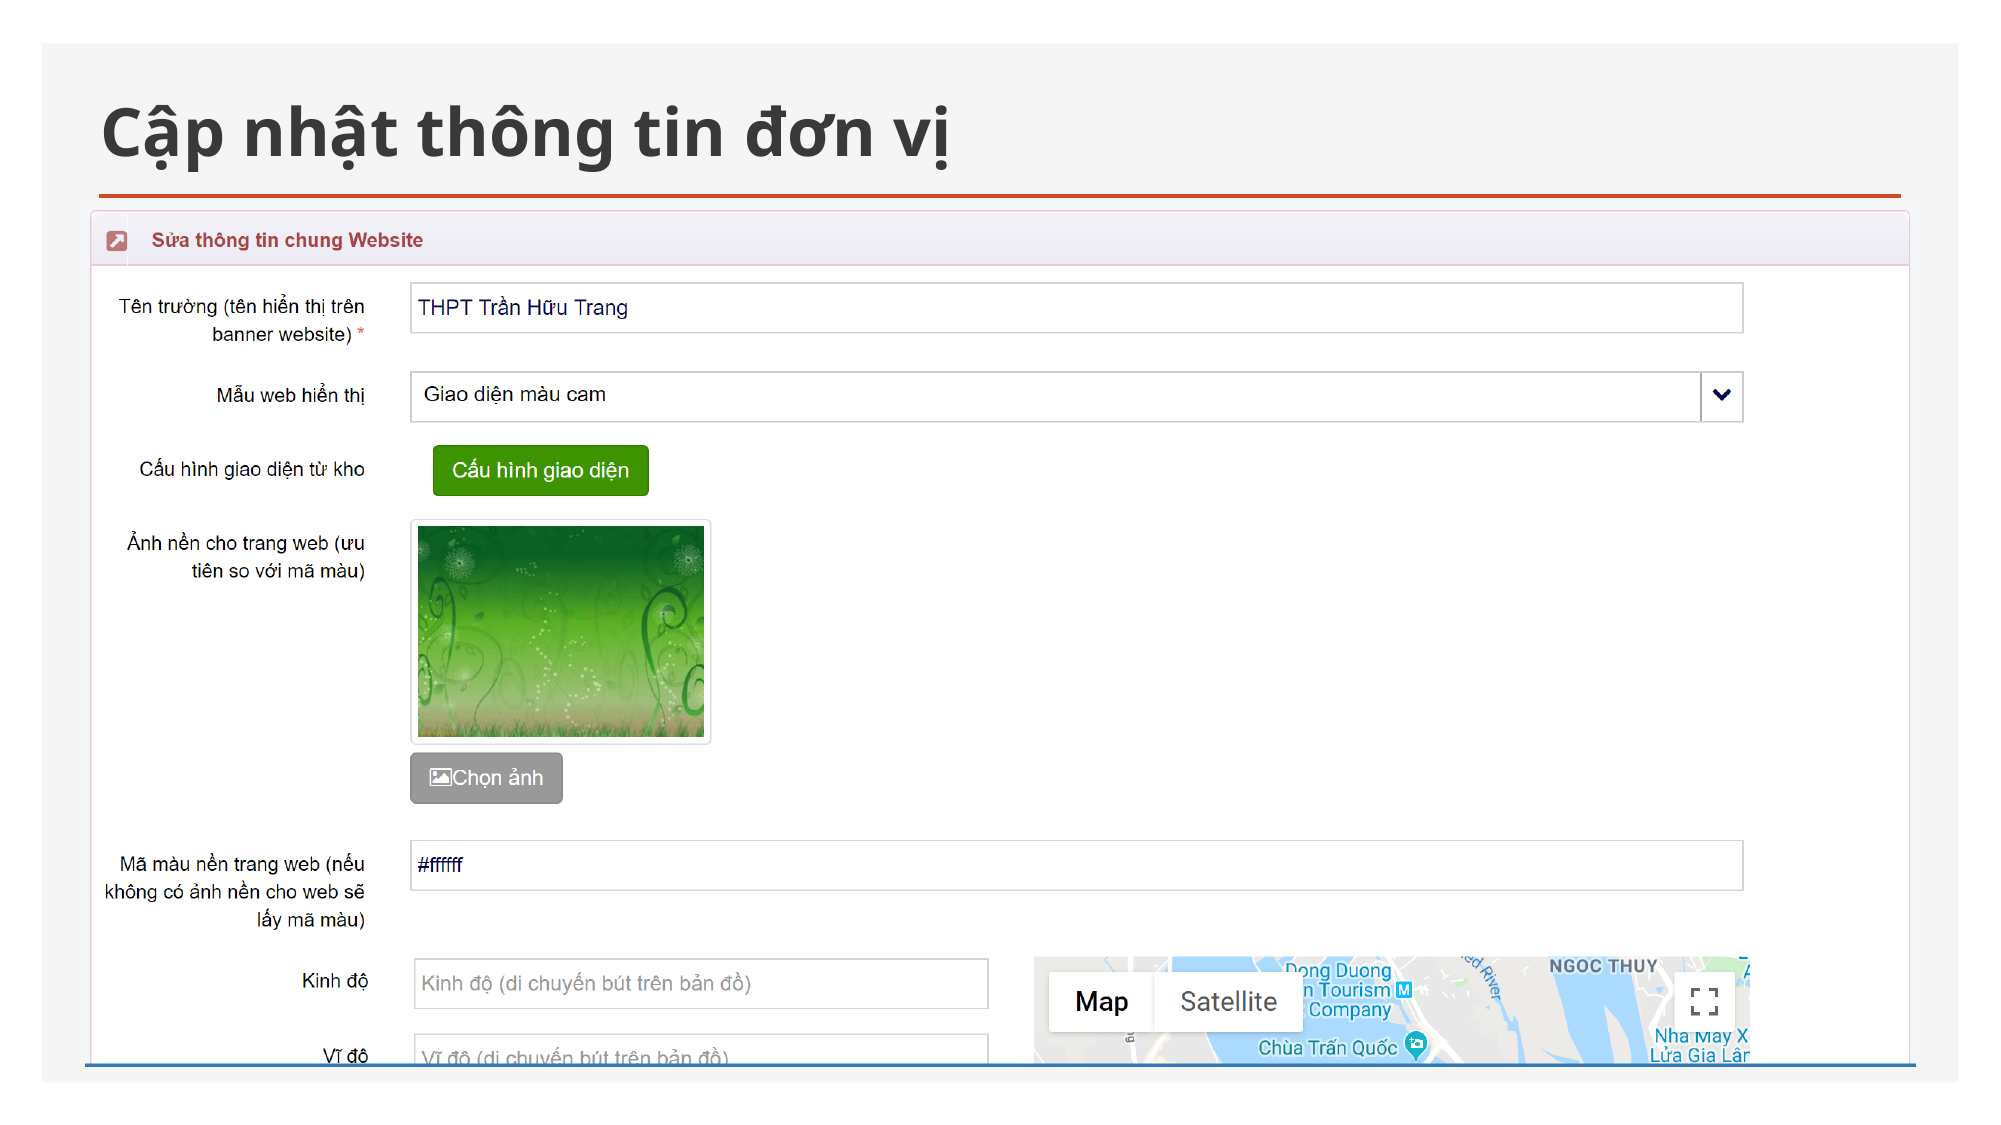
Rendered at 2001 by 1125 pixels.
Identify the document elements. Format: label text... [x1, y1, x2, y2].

title Cập nhật thông tin đơn vị [85, 73, 1214, 179]
picture [85, 202, 1916, 1067]
